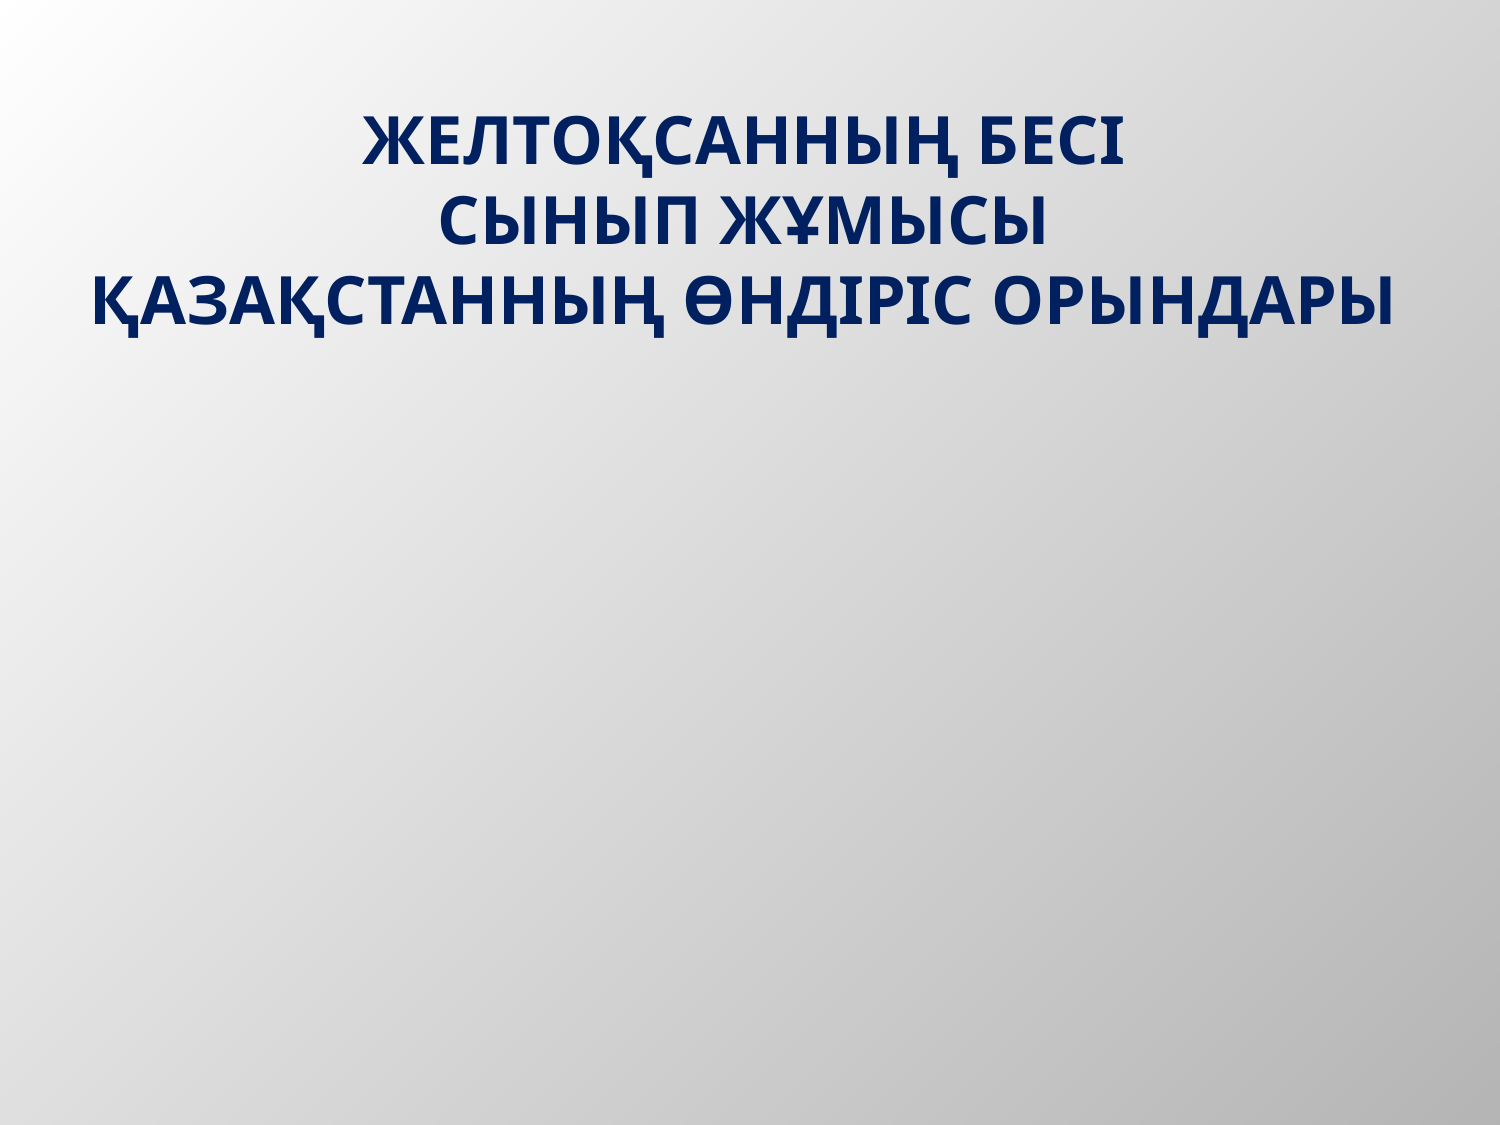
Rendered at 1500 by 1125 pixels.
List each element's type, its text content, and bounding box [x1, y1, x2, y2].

title Желтоқсанның бесі сынып жұмысы қазақстанның өндіріс орындары [69, 54, 1420, 339]
